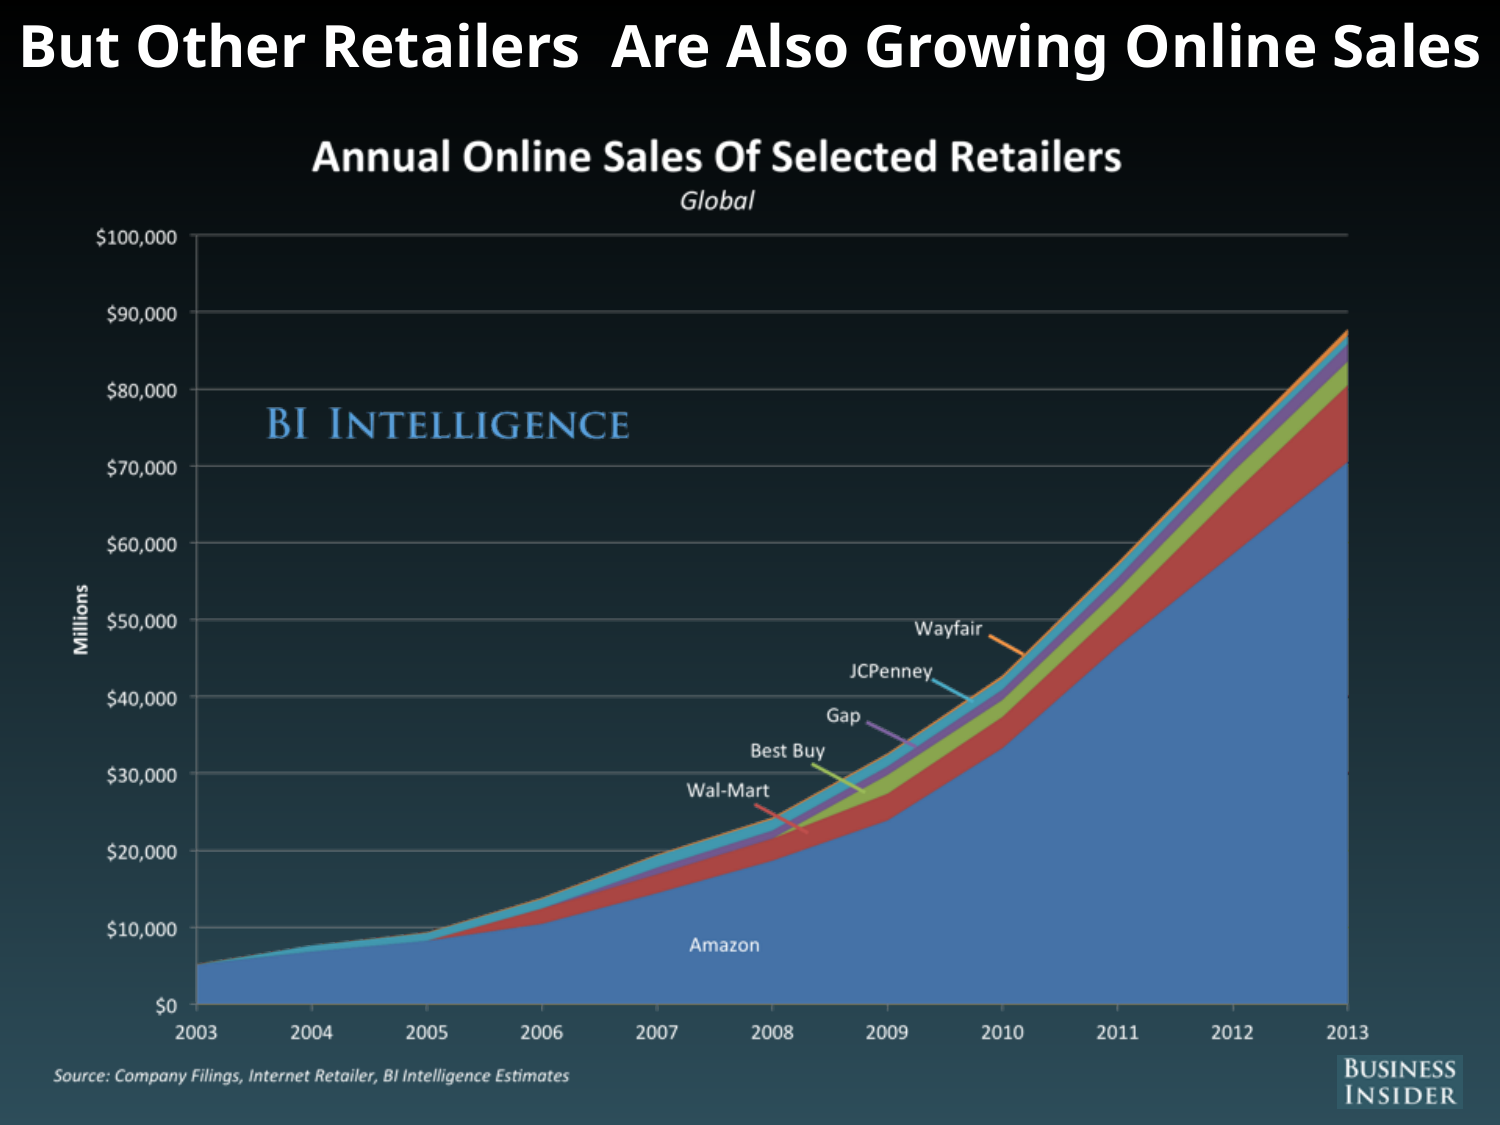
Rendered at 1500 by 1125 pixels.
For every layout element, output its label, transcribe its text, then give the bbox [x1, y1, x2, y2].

title But Other Retailers Are Also Growing Online Sales [0, 0, 1500, 87]
picture [49, 112, 1463, 1109]
